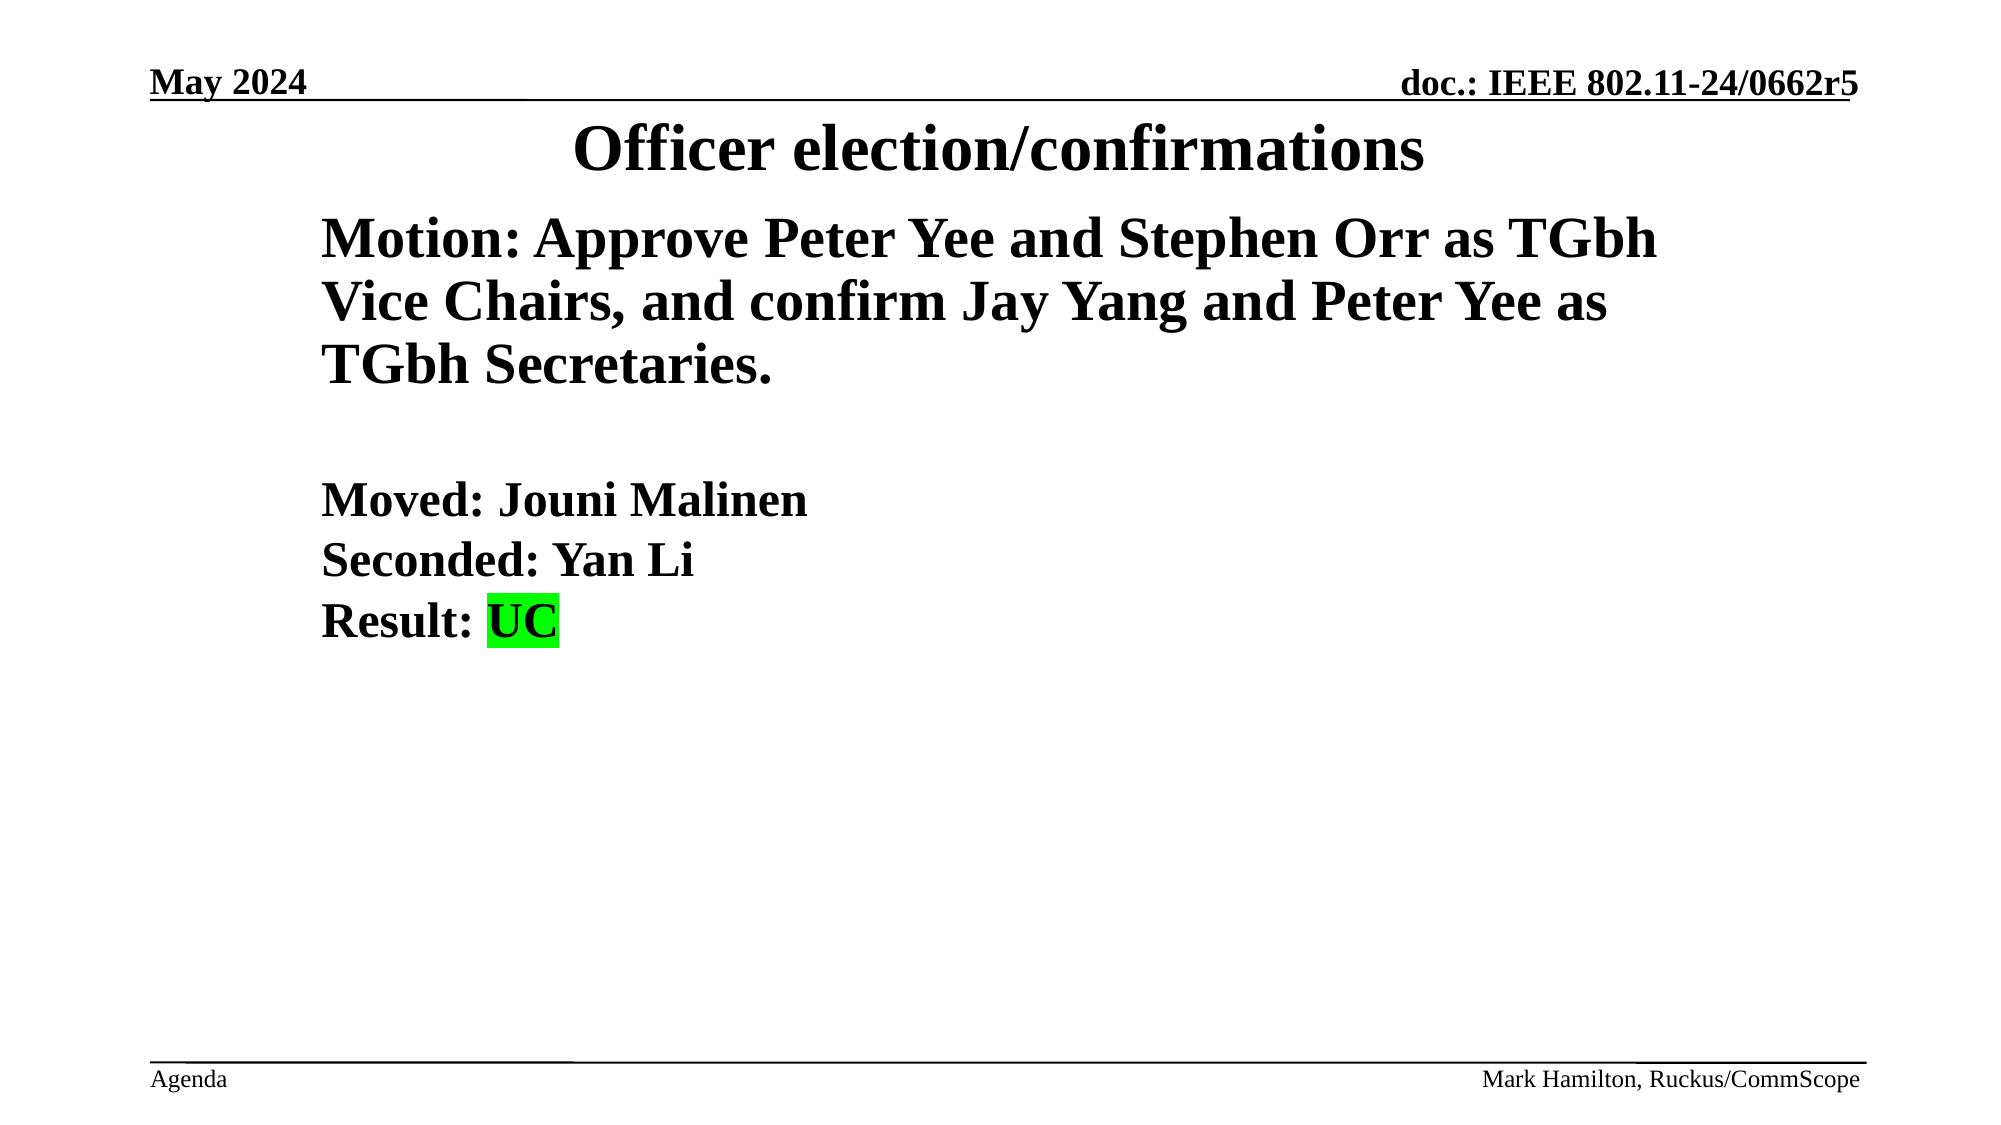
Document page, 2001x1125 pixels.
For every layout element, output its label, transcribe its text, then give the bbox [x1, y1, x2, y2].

list Motion: Approve Peter Yee and Stephen Orr as TGbh Vice Chairs, and confirm Jay Yang and Peter Yee as TGbh Secretaries. Moved: Jouni Malinen Seconded: Yan Li Result: UC [305, 199, 1694, 1063]
title Officer election/confirmations [362, 99, 1638, 188]
